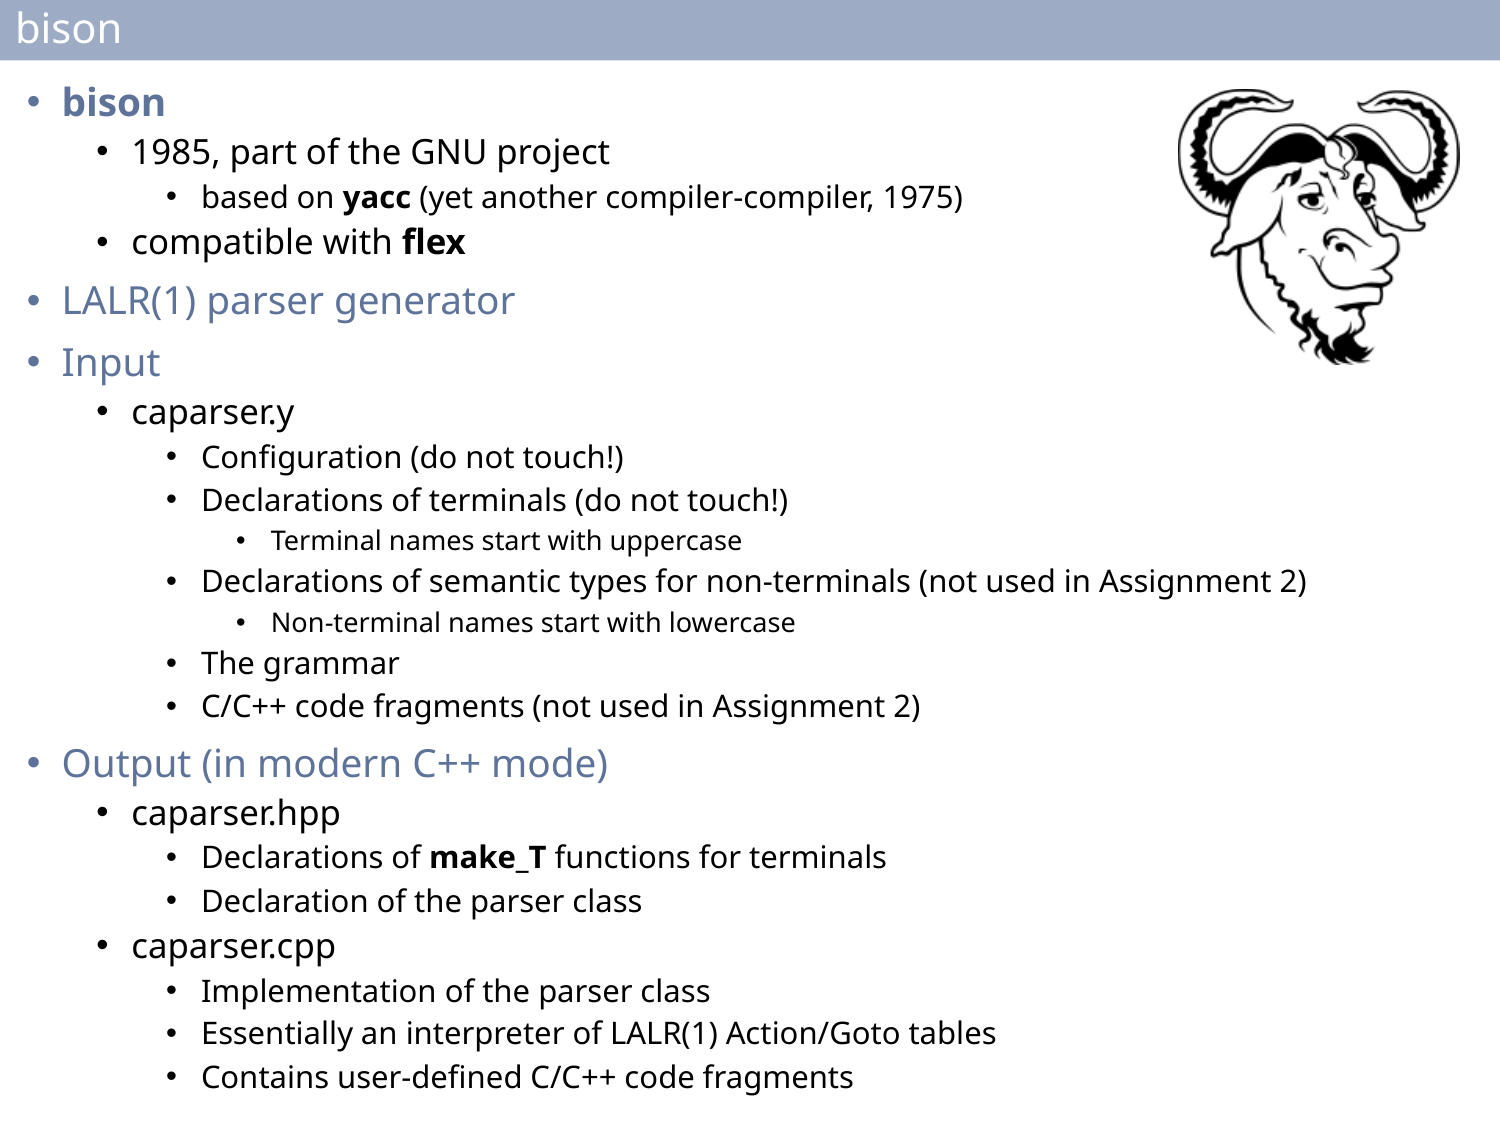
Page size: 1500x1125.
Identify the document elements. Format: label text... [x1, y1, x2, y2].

picture [1178, 89, 1460, 366]
title bison [0, 0, 1500, 61]
list bison 1985, part of the GNU project based on yacc (yet another compiler-compiler, 1975) compatible with flex LALR(1) parser generator Input caparser.y Configuration (do not touch!) Declarations of terminals (do not touch!) Terminal names start with uppercase Declarations of semantic types for non-terminals (not used in Assignment 2) Non-terminal names start with lowercase The grammar C/C++ code fragments (not used in Assignment 2) Output (in modern C++ mode) caparser.hpp Declarations of make_T functions for terminals Declaration of the parser class caparser.cpp Implementation of the parser class Essentially an interpreter of LALR(1) Action/Goto tables Contains user-defined C/C++ code fragments [11, 75, 1489, 1109]
